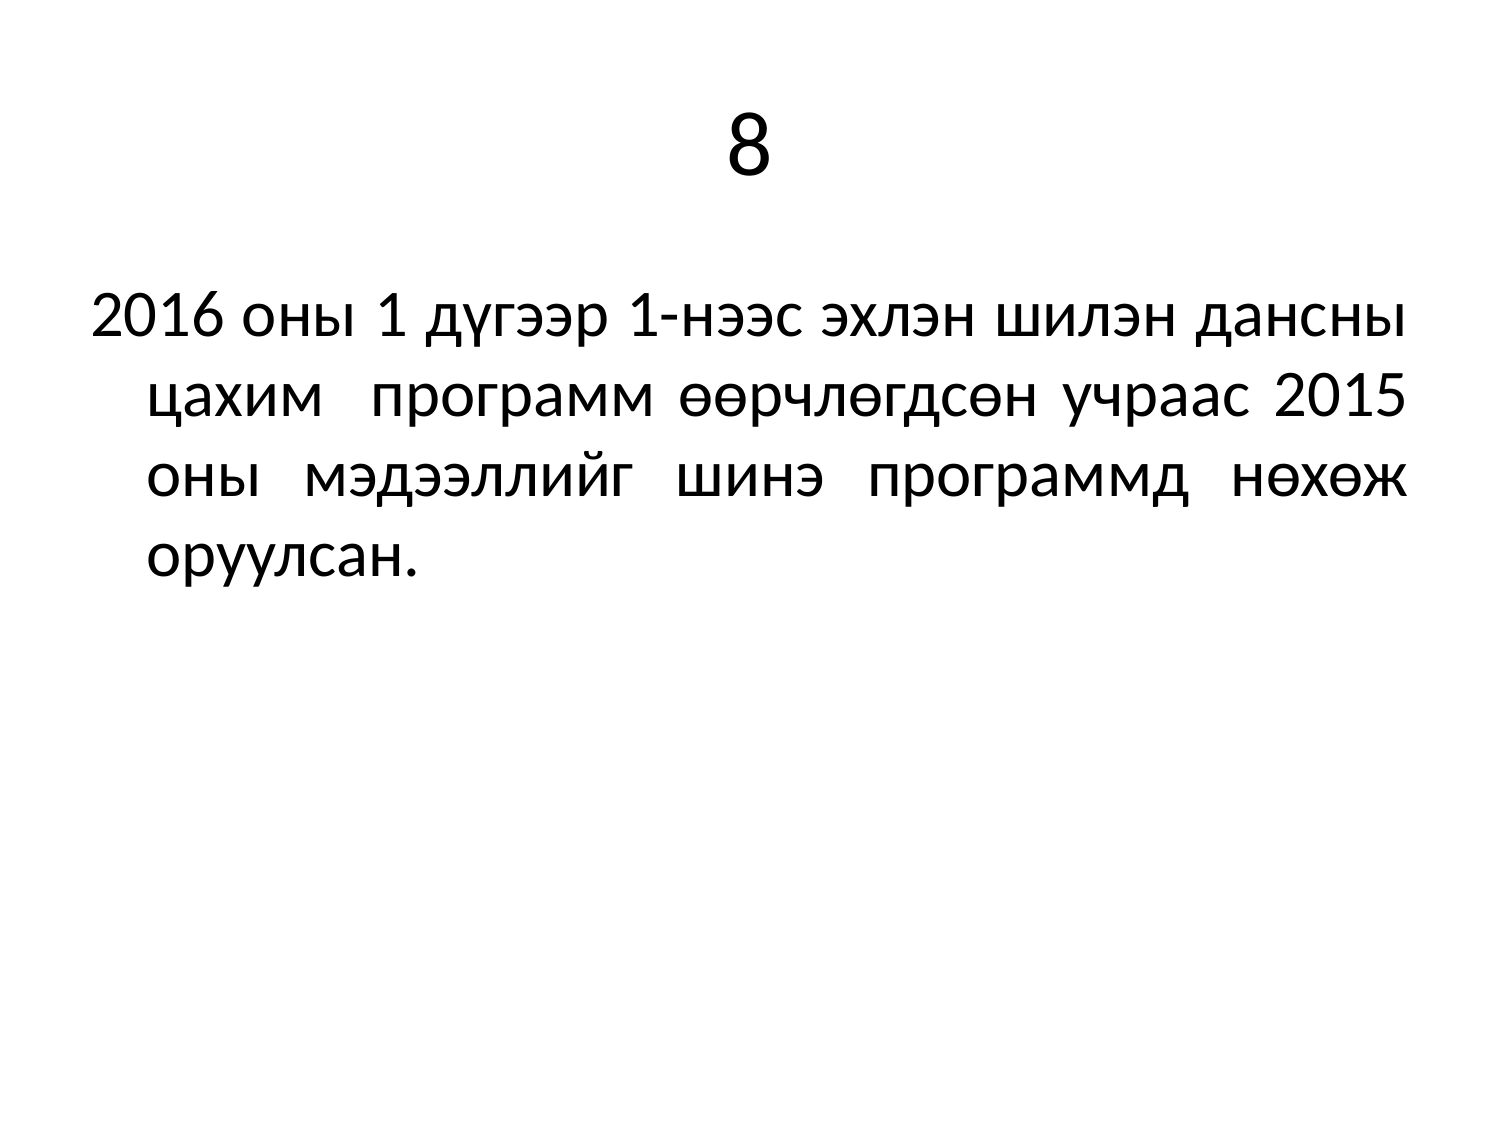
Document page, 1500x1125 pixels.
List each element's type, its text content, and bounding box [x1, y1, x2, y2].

list 2016 оны 1 дүгээр 1-нээс эхлэн шилэн дансны цахим программ өөрчлөгдсөн учраас 2015 оны мэдээллийг шинэ программд нөхөж оруулсан. [75, 262, 1425, 1005]
title 8 [75, 45, 1425, 233]
